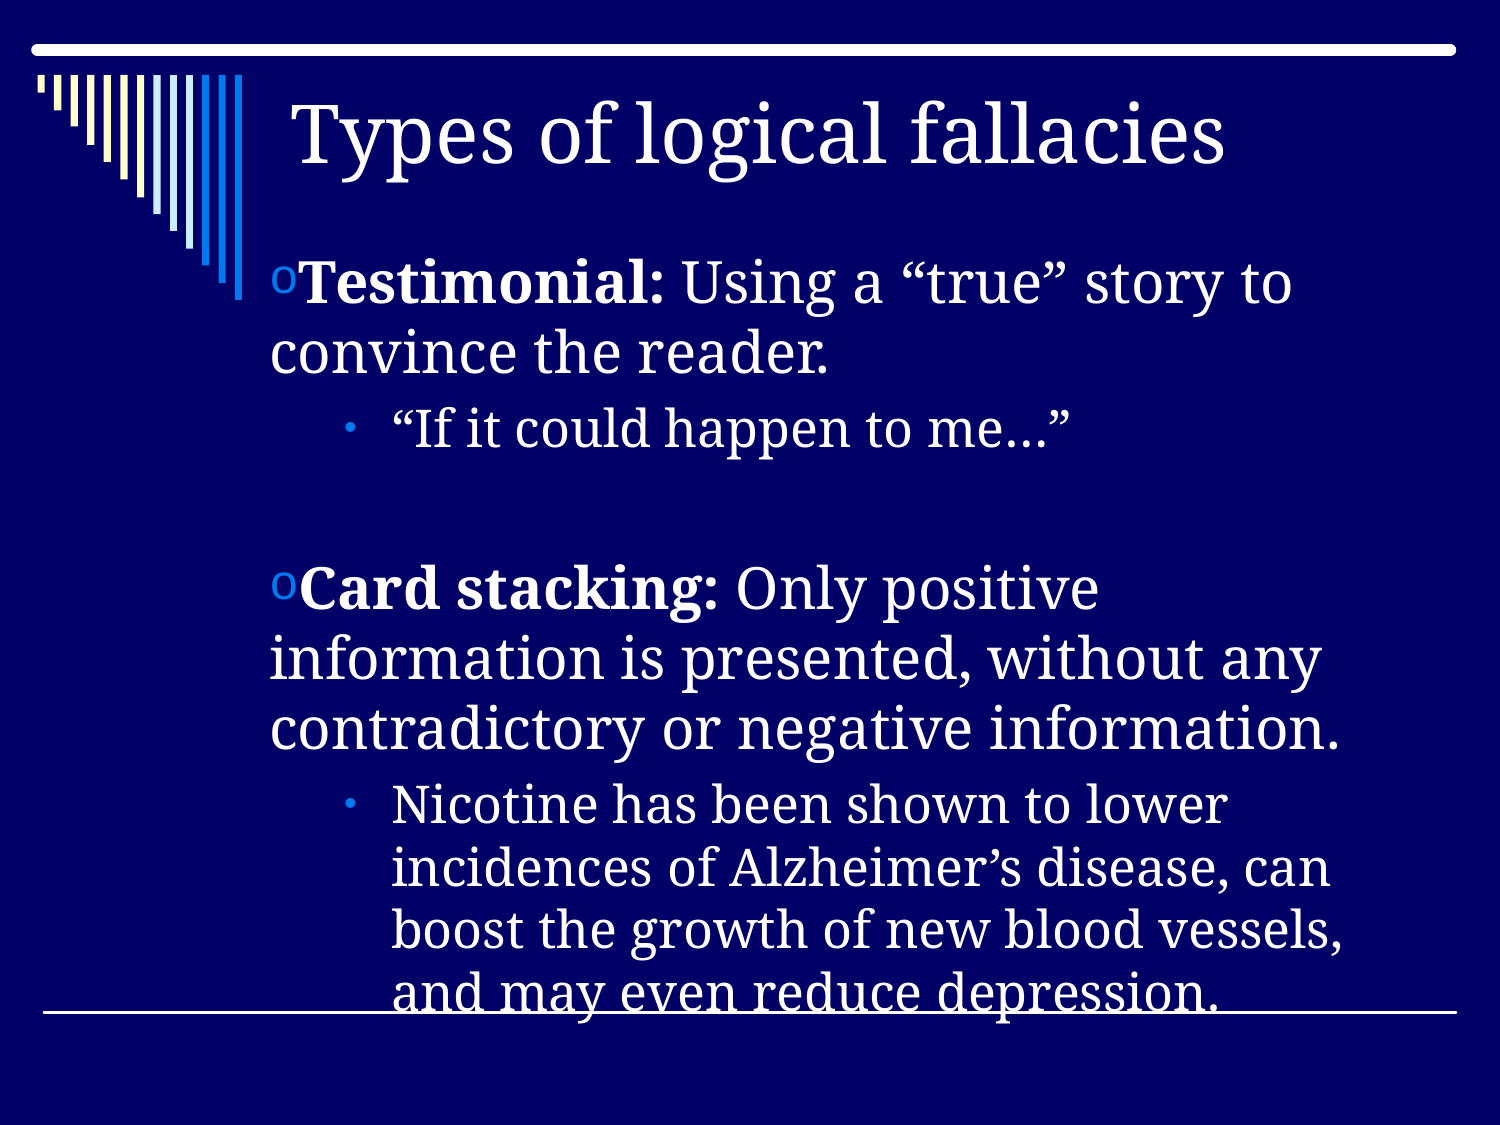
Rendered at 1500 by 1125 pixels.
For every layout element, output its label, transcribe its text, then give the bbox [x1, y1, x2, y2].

list Testimonial: Using a “true” story to convince the reader. “If it could happen to me…” Card stacking: Only positive information is presented, without any contradictory or negative information. Nicotine has been shown to lower incidences of Alzheimer’s disease, can boost the growth of new blood vessels, and may even reduce depression. [254, 237, 1425, 1038]
title Types of logical fallacies [275, 75, 1425, 237]
